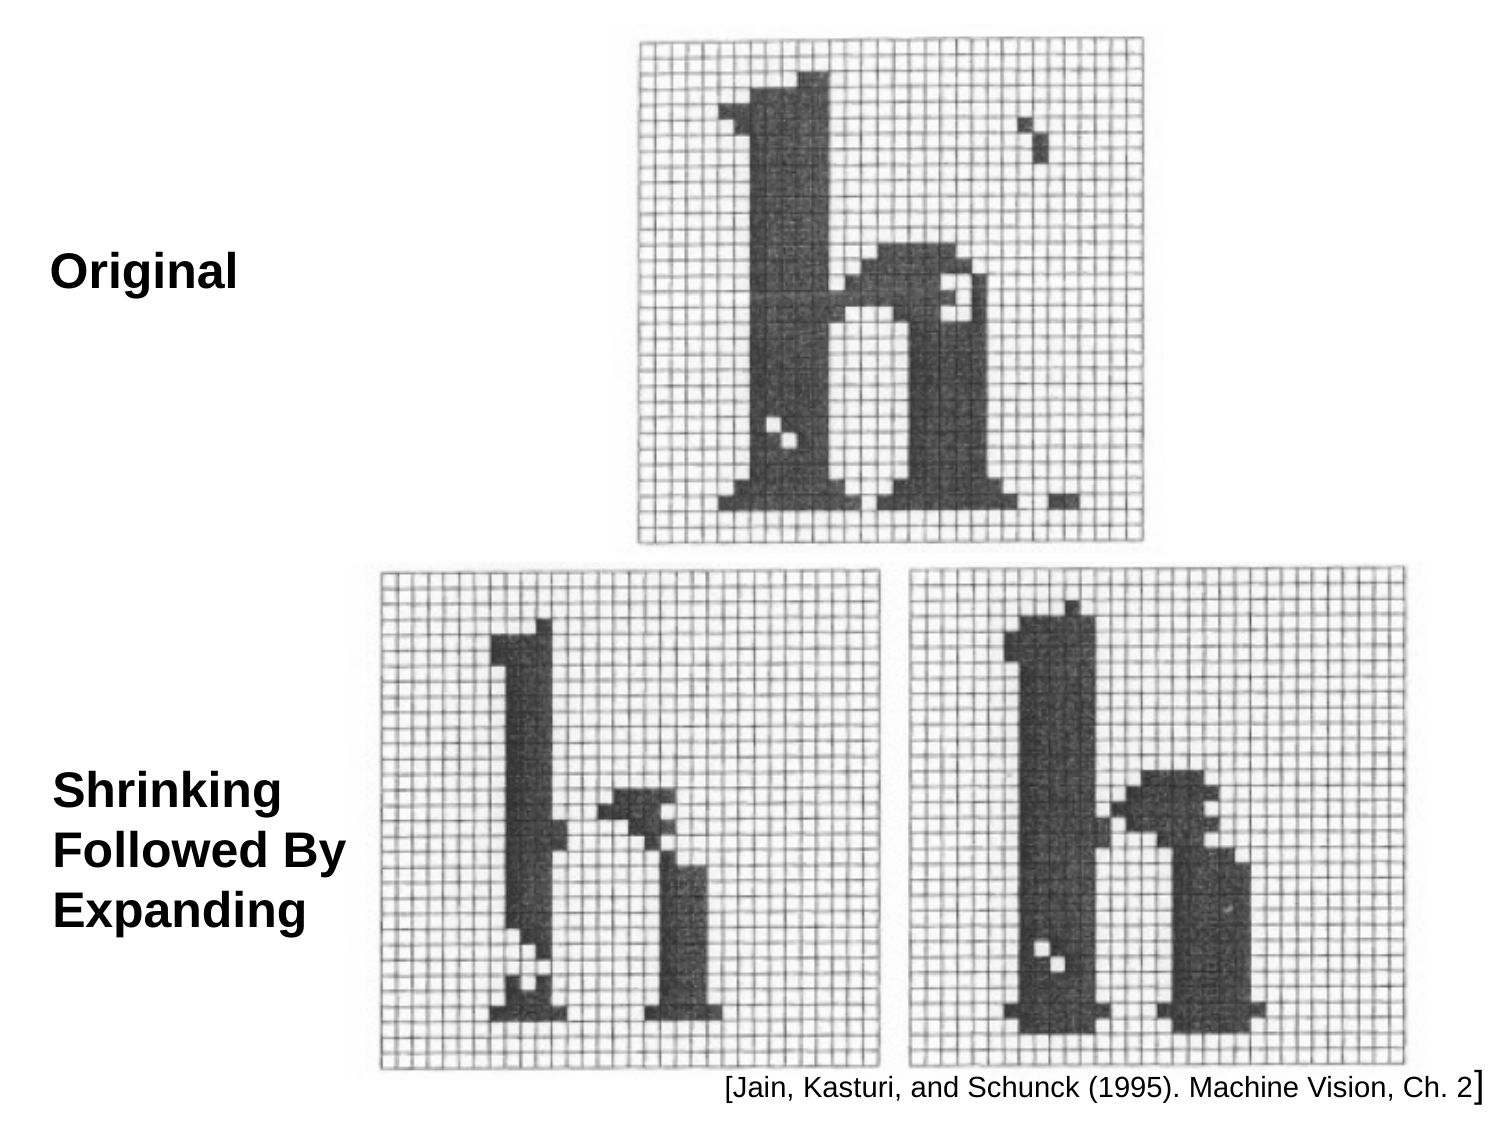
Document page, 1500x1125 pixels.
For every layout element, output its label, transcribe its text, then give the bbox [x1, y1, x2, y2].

text_box [Jain, Kasturi, and Schunck (1995). Machine Vision, Ch. 2] [709, 1052, 1500, 1113]
picture [612, 24, 1165, 554]
text_box Shrinking Followed By Expanding [37, 749, 344, 945]
picture [349, 562, 1427, 1080]
text_box Original [34, 231, 254, 307]
